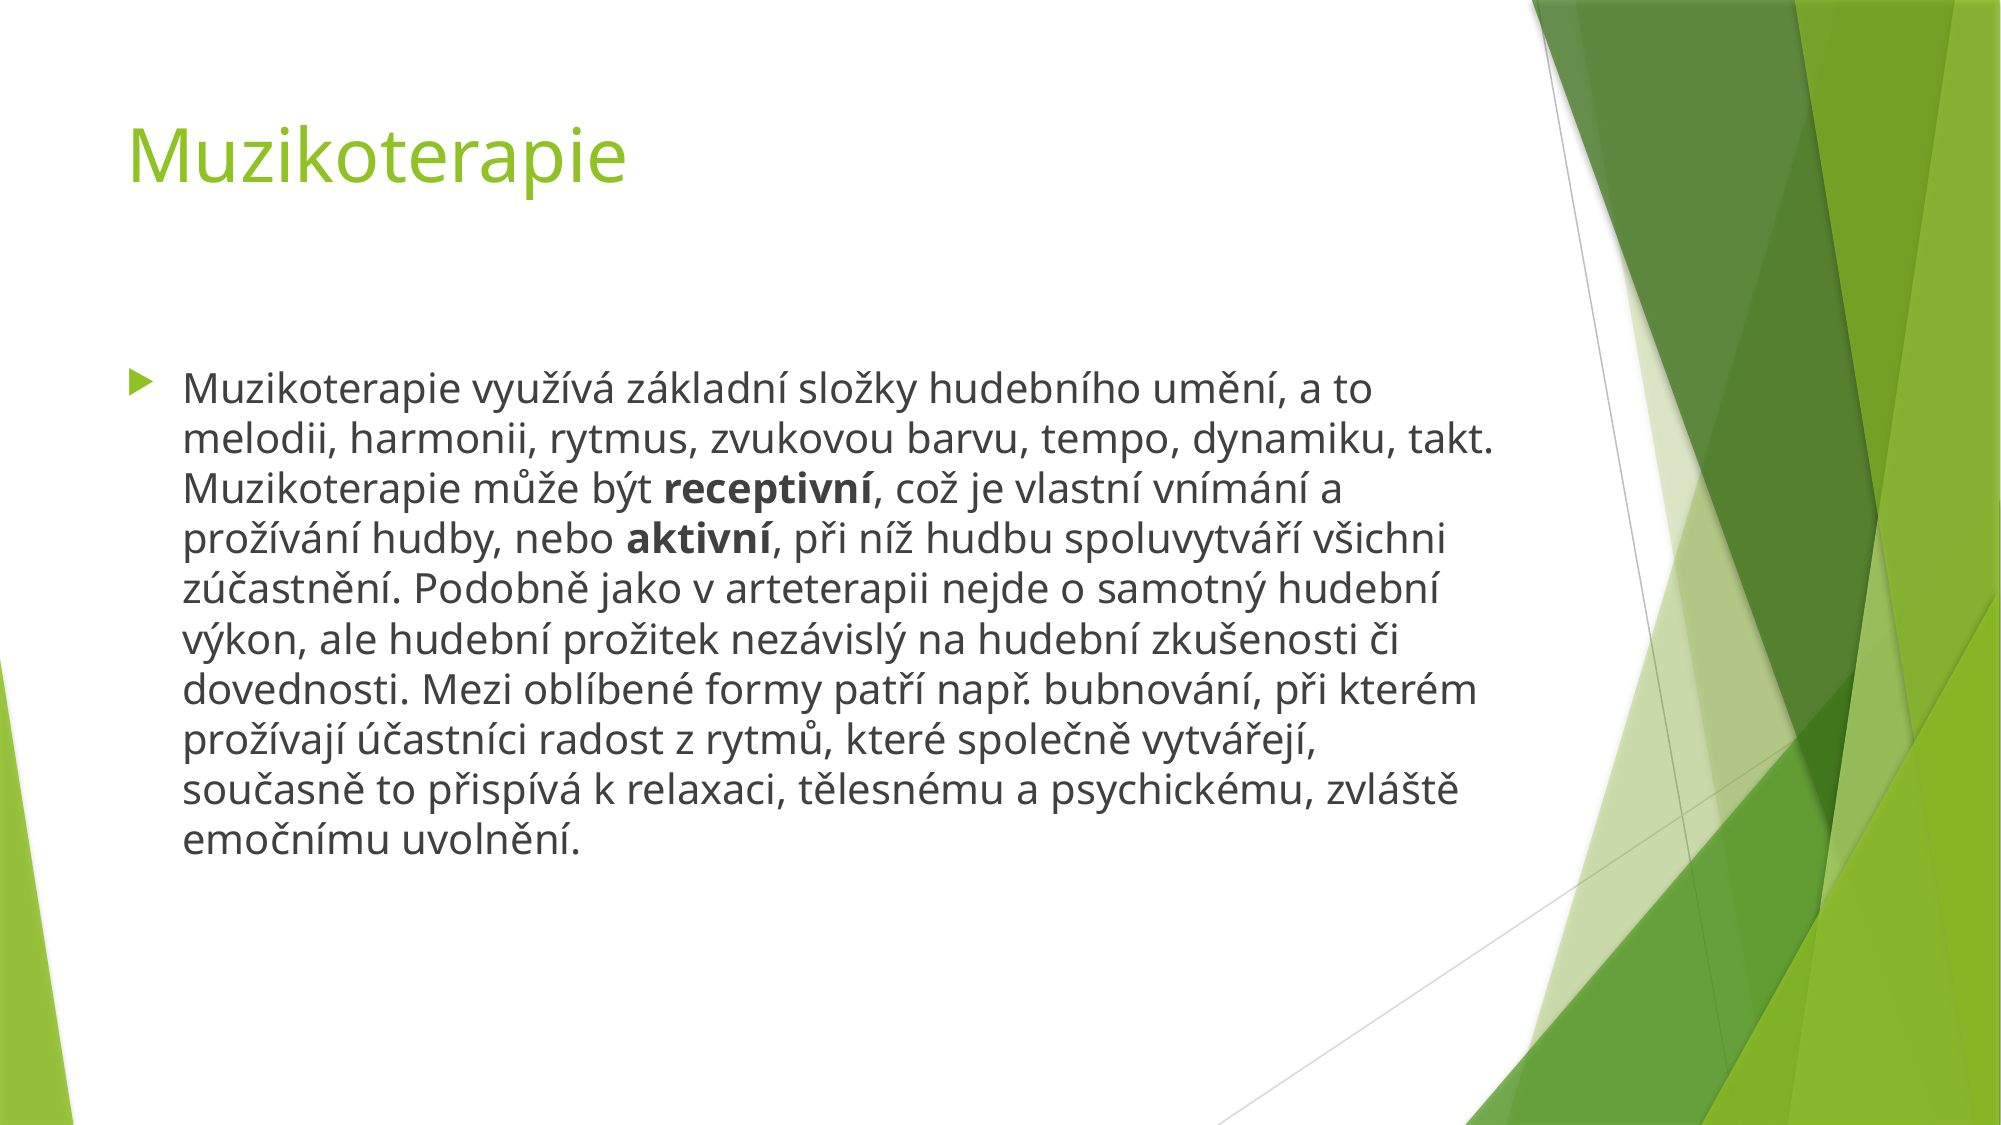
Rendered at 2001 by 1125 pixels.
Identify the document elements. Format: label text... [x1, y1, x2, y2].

list Muzikoterapie využívá základní složky hudebního umění, a to melodii, harmonii, rytmus, zvukovou barvu, tempo, dynamiku, takt. Muzikoterapie může být receptivní, což je vlastní vnímání a prožívání hudby, nebo aktivní, při níž hudbu spoluvytváří všichni zúčastnění. Podobně jako v arteterapii nejde o samotný hudební výkon, ale hudební prožitek nezávislý na hudební zkušenosti či dovednosti. Mezi oblíbené formy patří např. bubnování, při kterém prožívají účastníci radost z rytmů, které společně vytvářejí, současně to přispívá k relaxaci, tělesnému a psychickému, zvláště emočnímu uvolnění. [111, 354, 1522, 992]
title Muzikoterapie [111, 99, 1522, 317]
